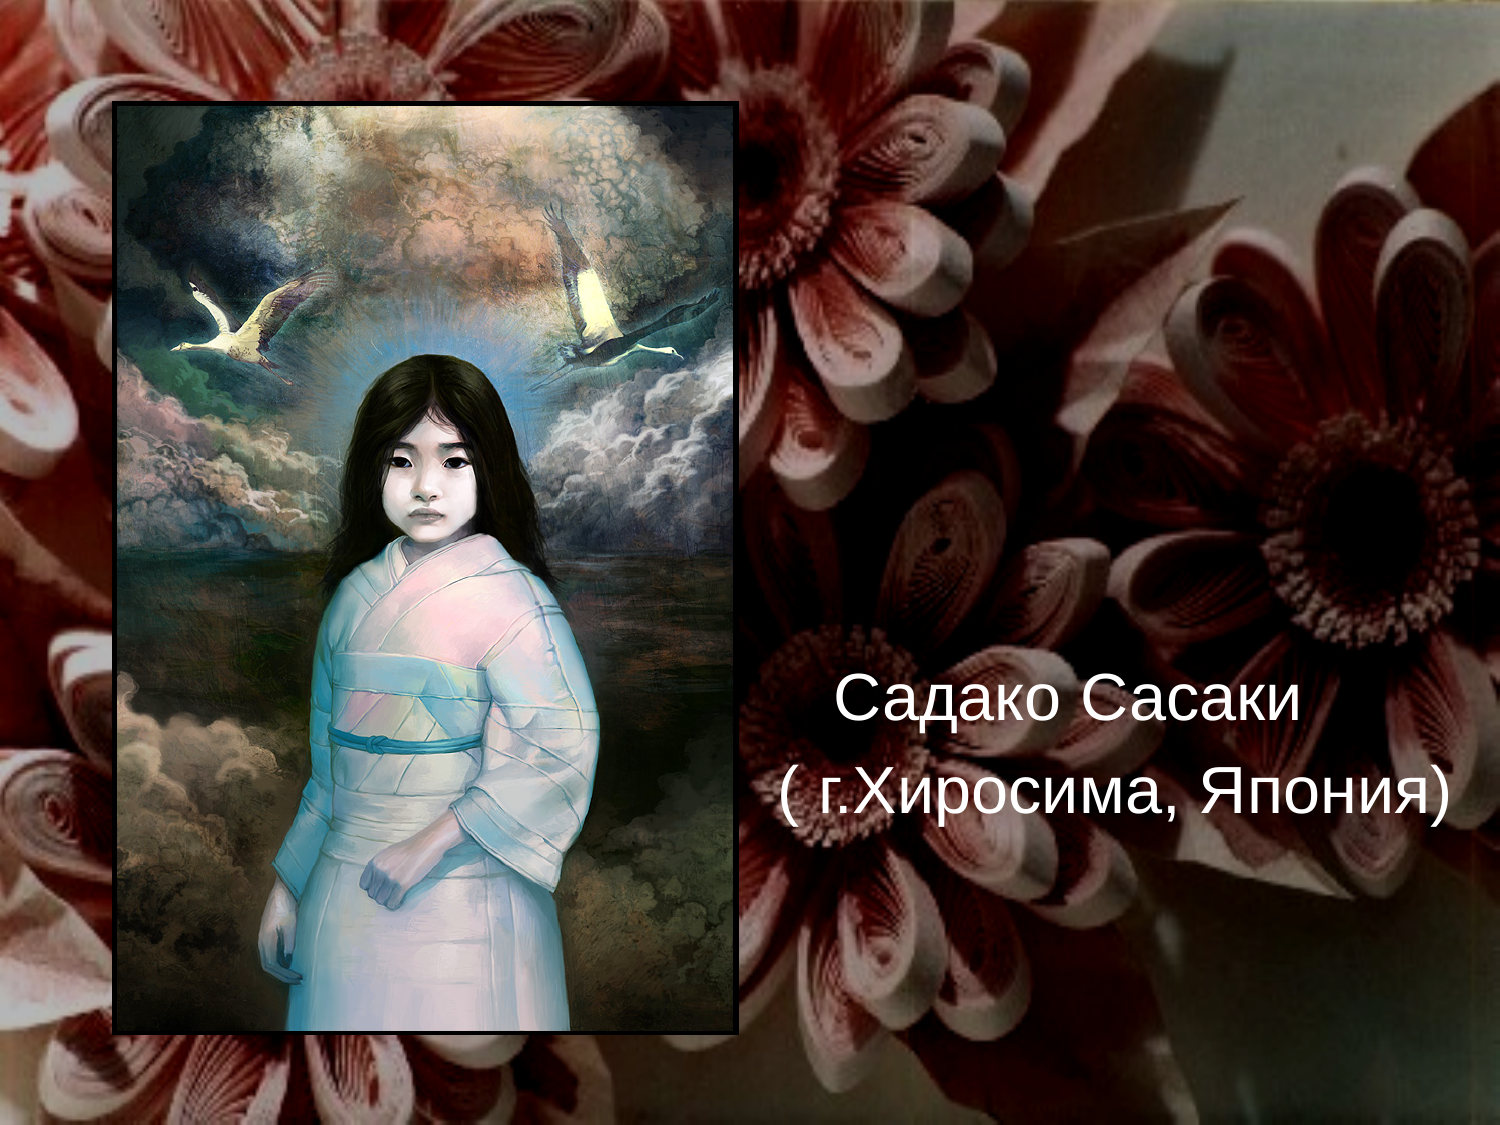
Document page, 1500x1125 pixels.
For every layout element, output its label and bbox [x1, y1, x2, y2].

list [111, 101, 739, 1036]
list [0, 0, 1500, 1125]
